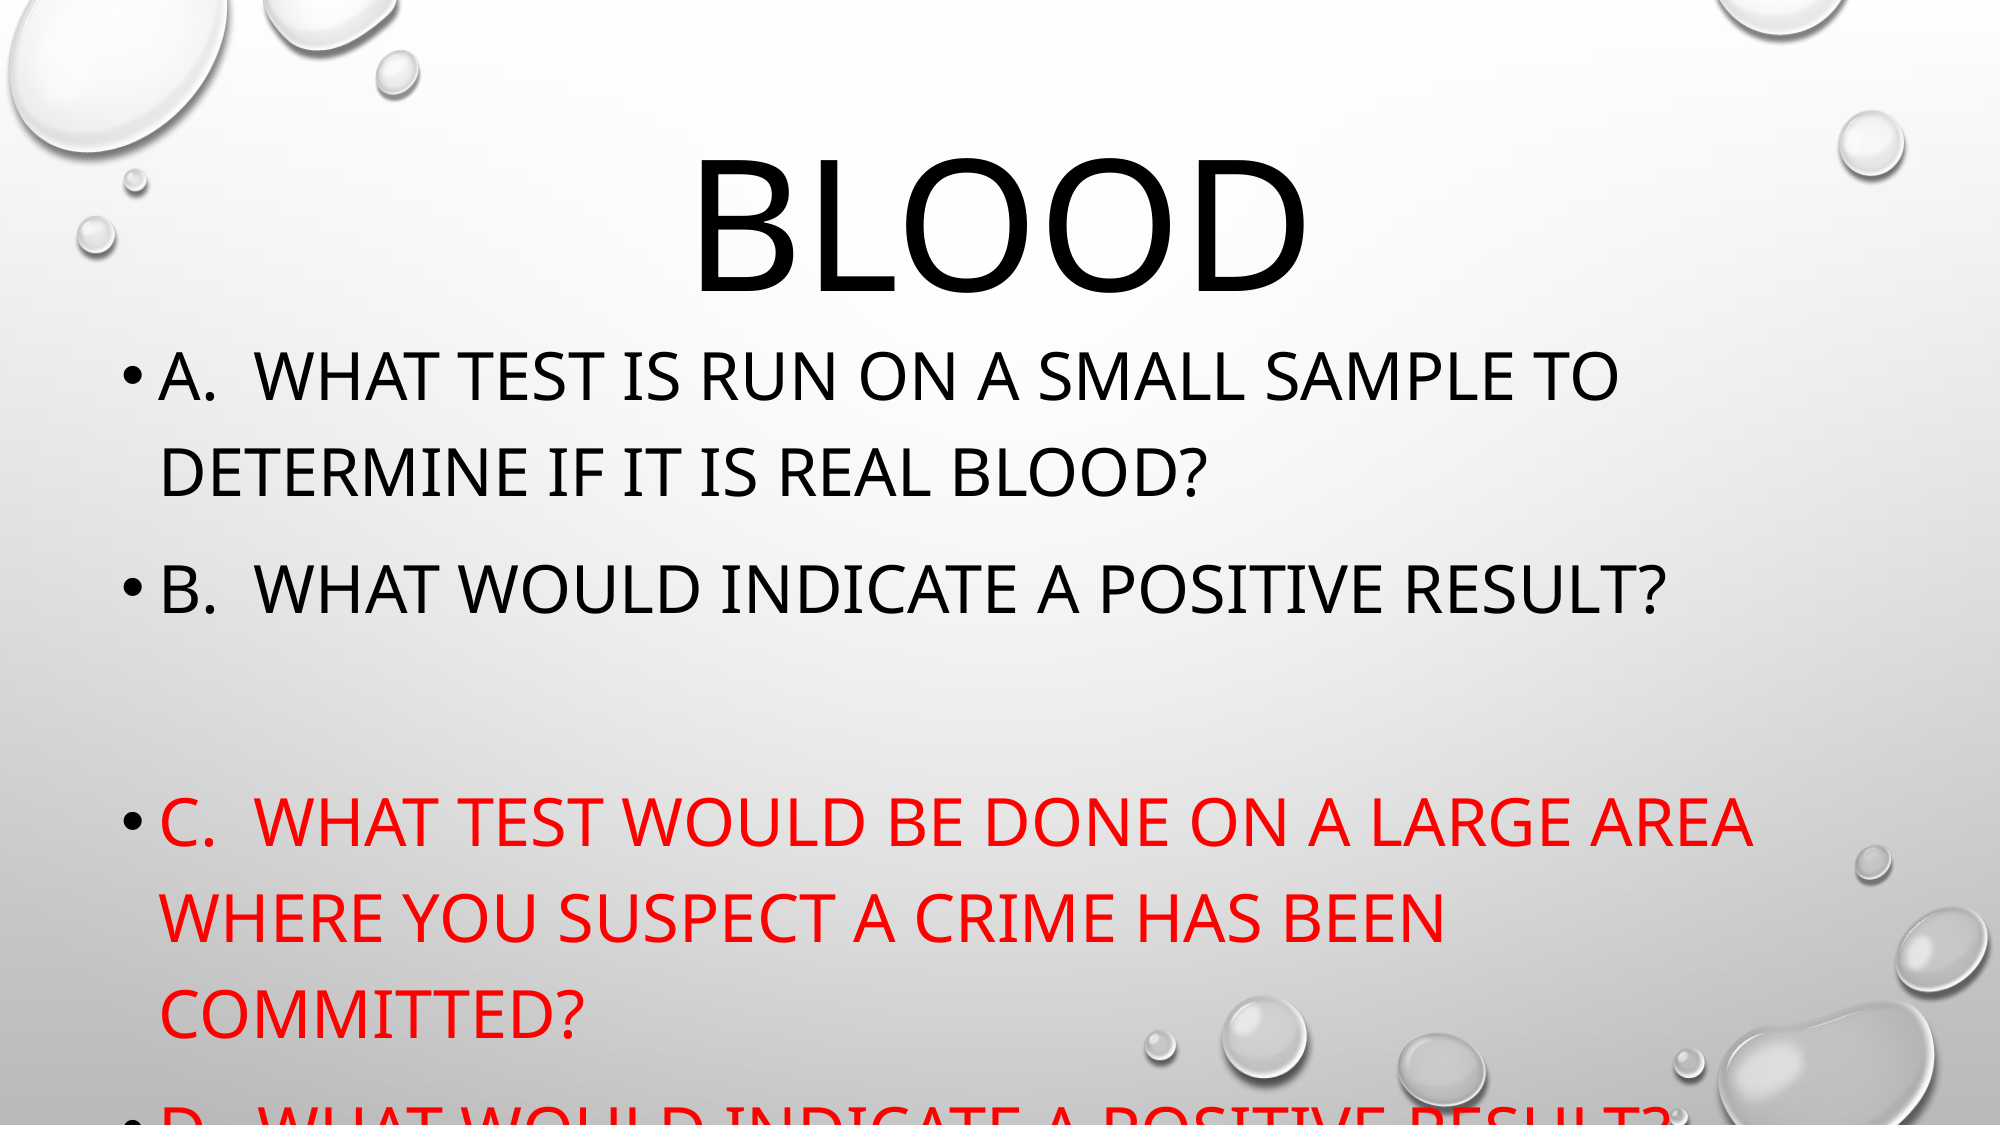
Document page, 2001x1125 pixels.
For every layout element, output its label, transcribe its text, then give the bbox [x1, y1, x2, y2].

title Blood [149, 101, 1851, 310]
list A. What test is run on a small sample to determine if it is real blood? B. What would indicate a positive result? C. What test would Be done on a large area where you suspect a crime has been committed? D. What would indicate a positive result? [106, 310, 1878, 1098]
picture [0, 0, 2000, 1125]
